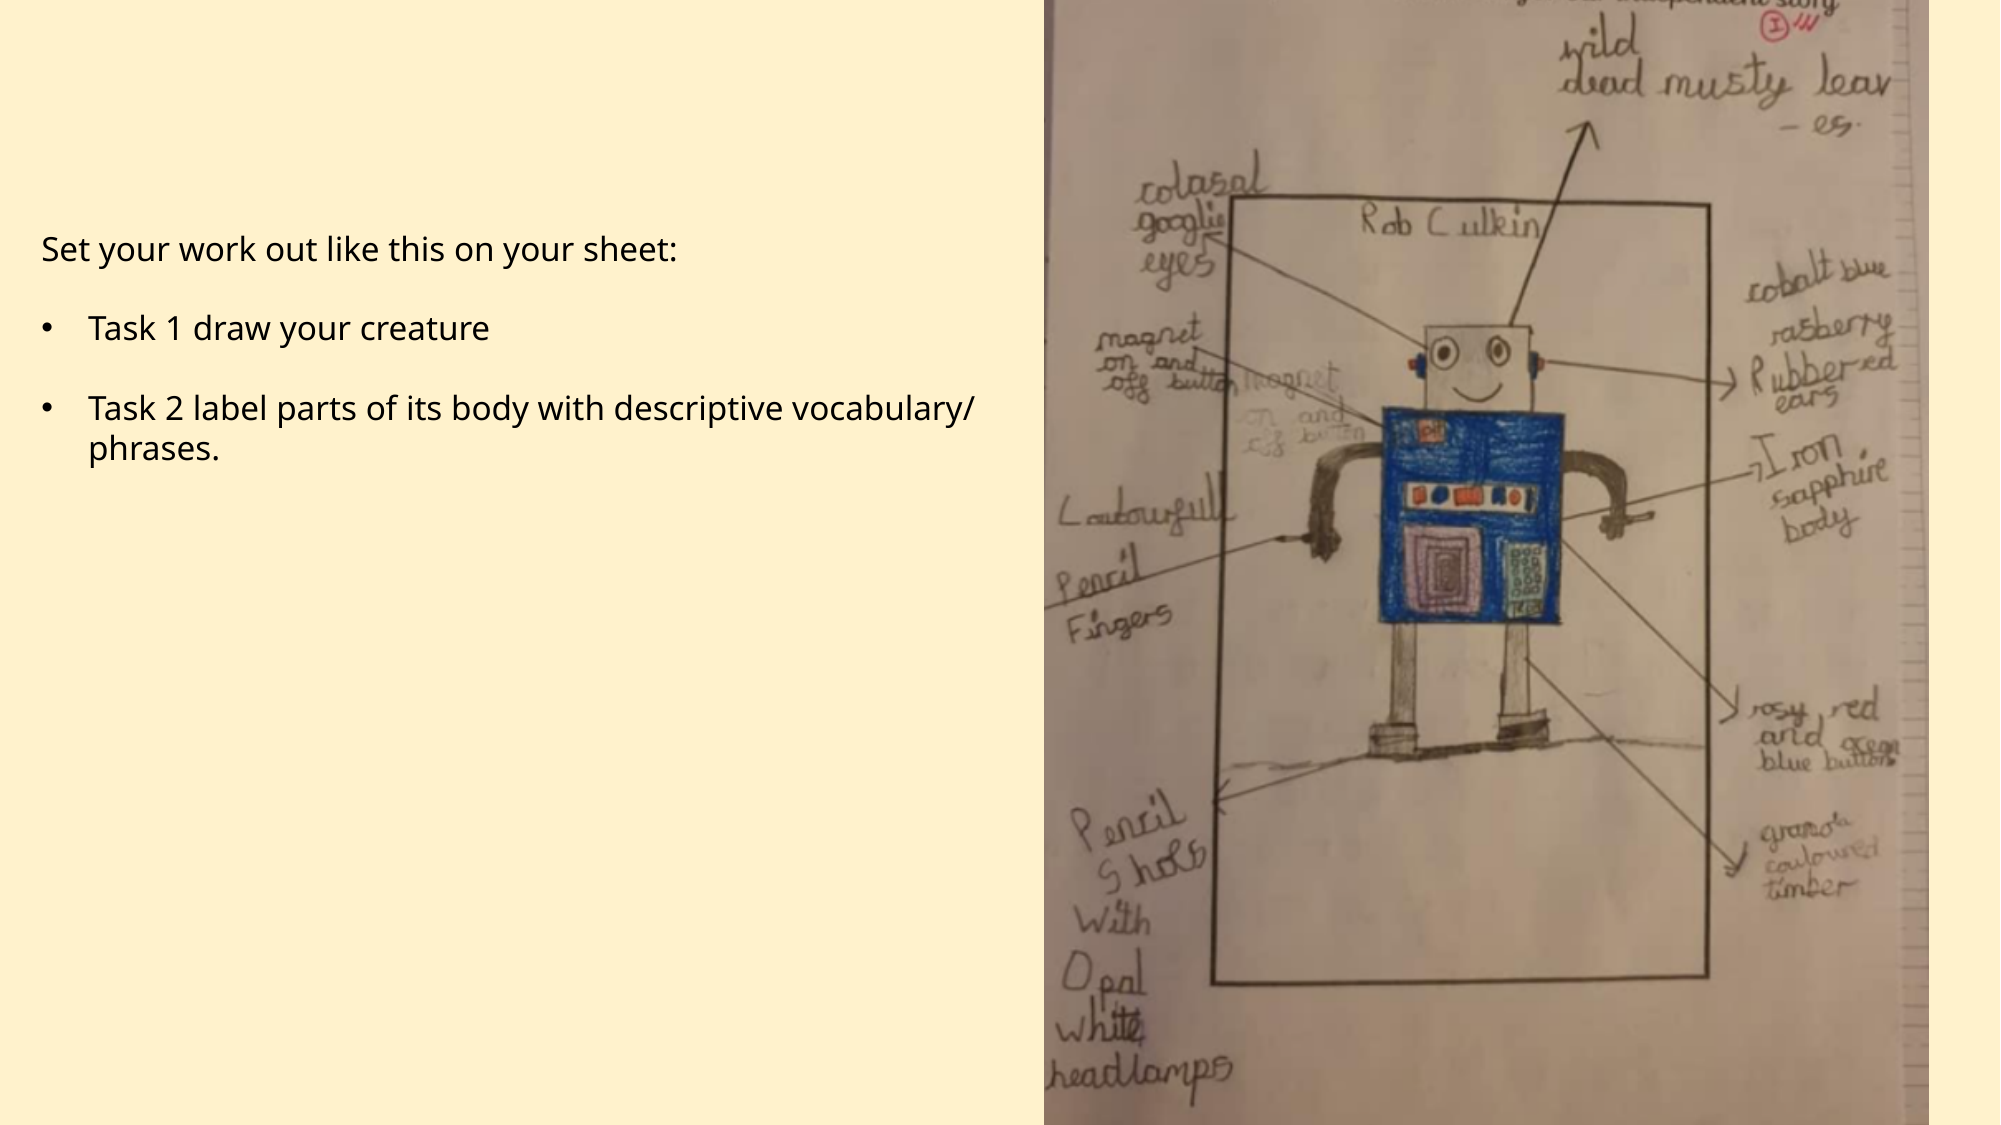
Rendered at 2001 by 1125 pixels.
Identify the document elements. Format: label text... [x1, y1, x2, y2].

text_box Set your work out like this on your sheet: Task 1 draw your creature Task 2 label parts of its body with descriptive vocabulary/ phrases. [26, 220, 1000, 520]
picture [1044, 0, 1929, 1125]
